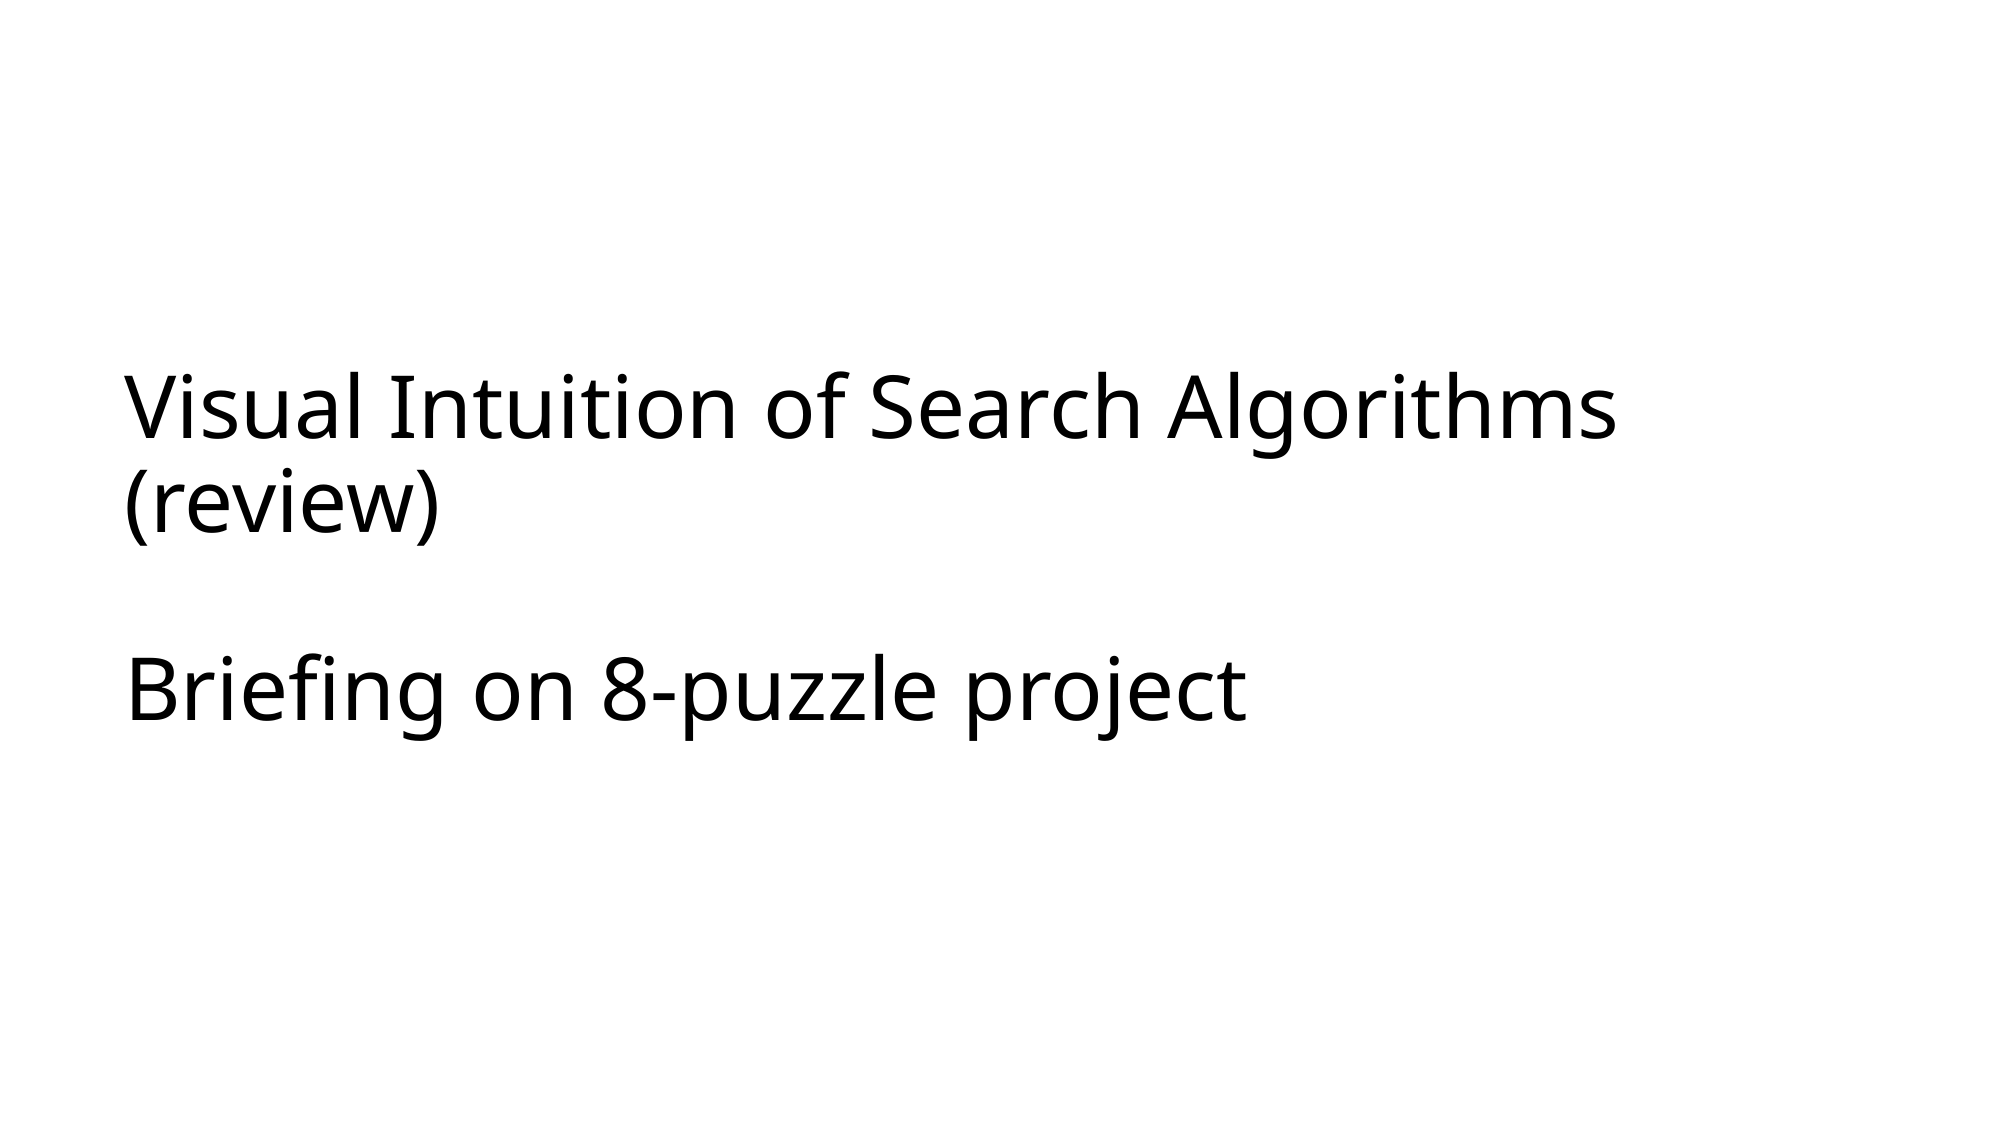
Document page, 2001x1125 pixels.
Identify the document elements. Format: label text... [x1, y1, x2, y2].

text_box Visual Intuition of Search Algorithms (review) Briefing on 8-puzzle project [109, 355, 1823, 748]
